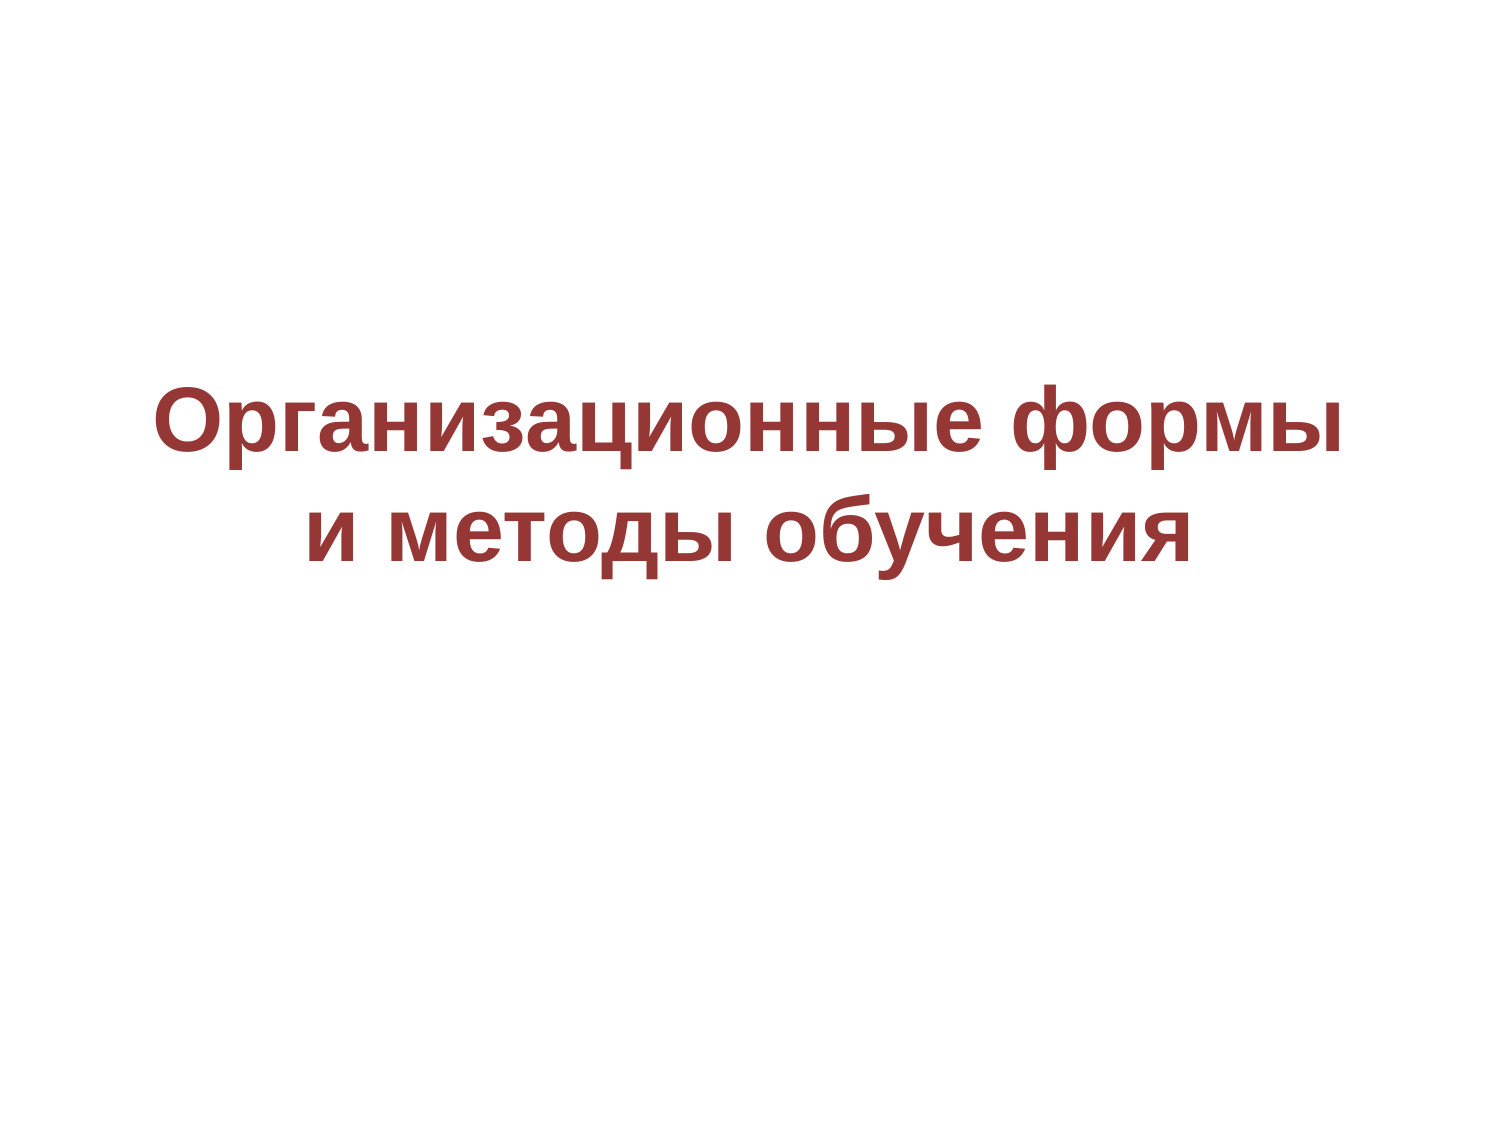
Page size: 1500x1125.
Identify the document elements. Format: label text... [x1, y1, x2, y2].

title Организационные формы и методы обучения [112, 349, 1388, 591]
